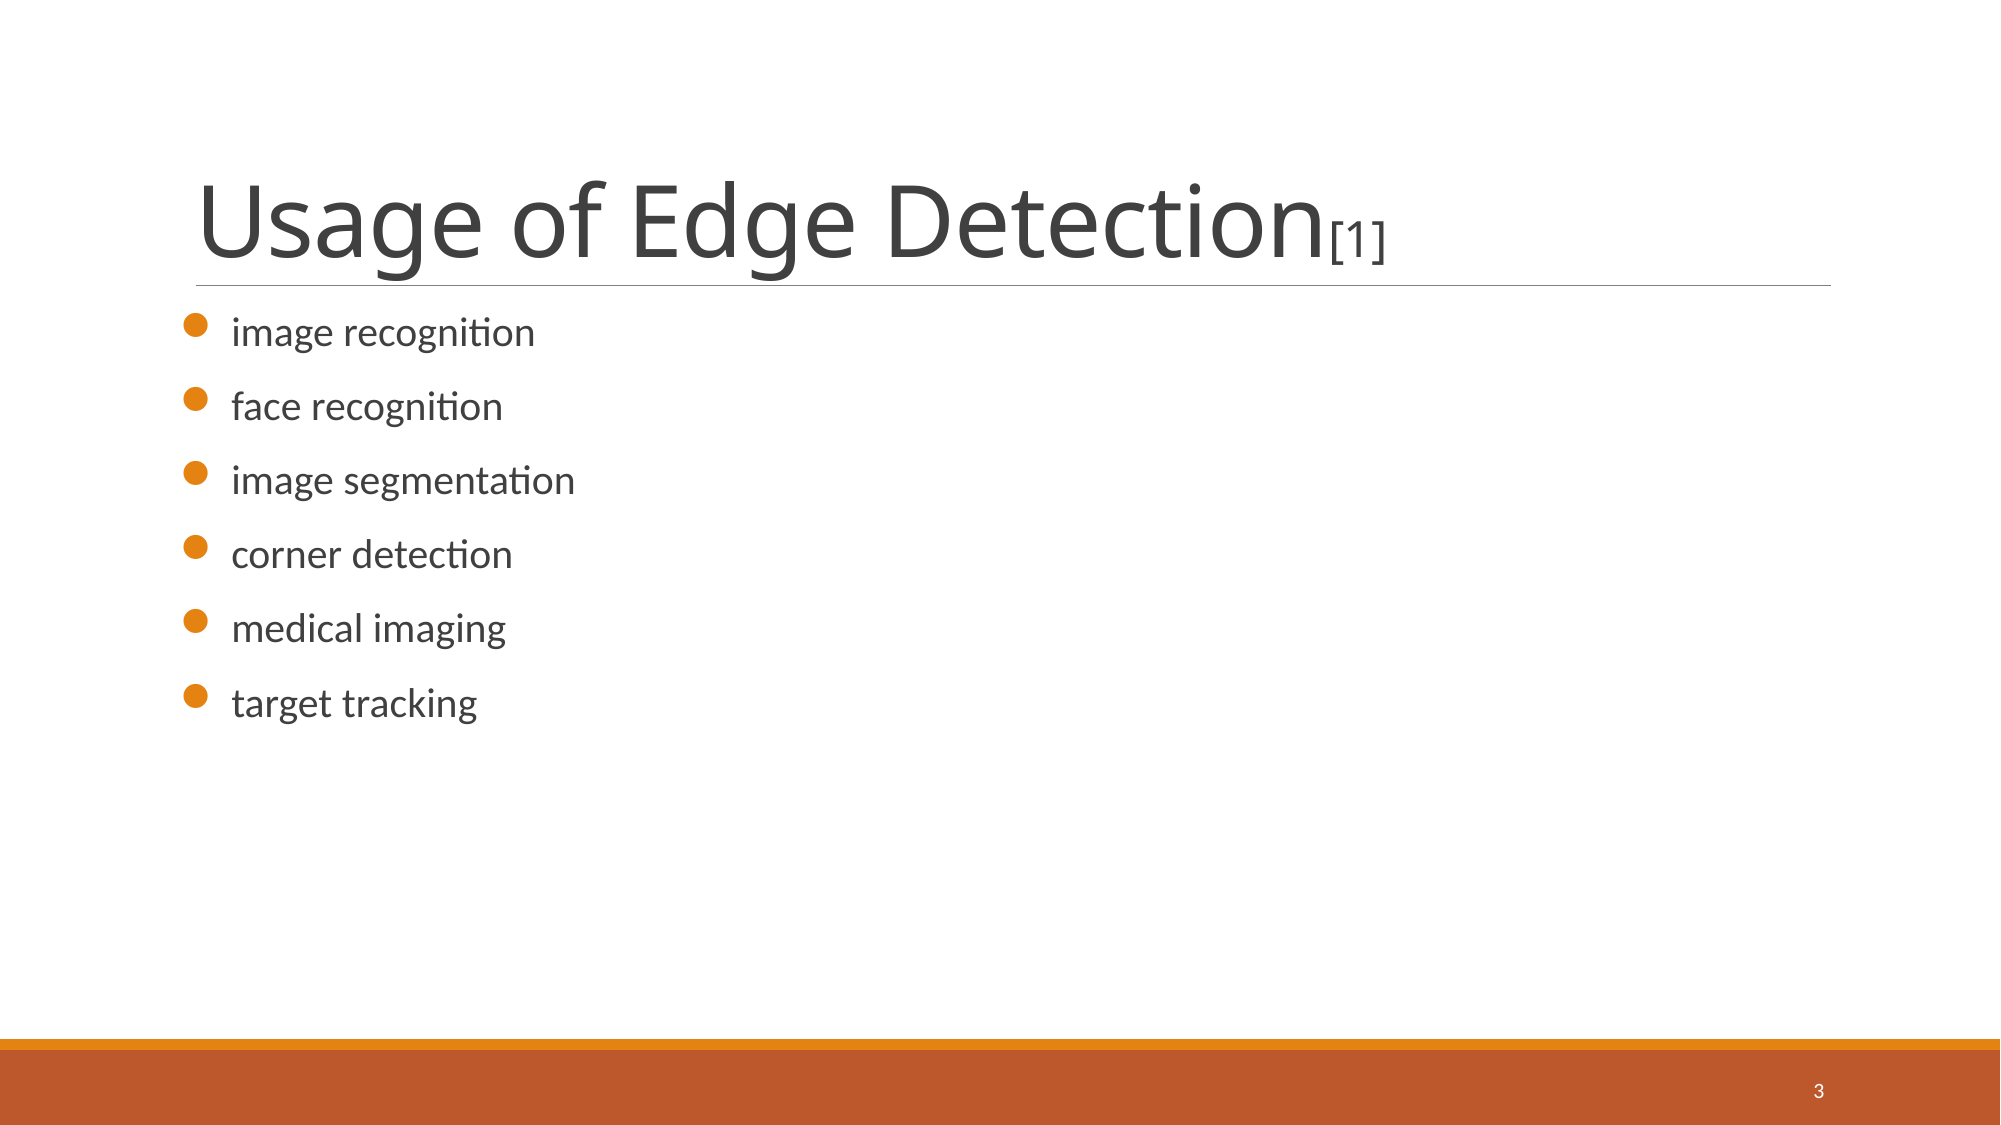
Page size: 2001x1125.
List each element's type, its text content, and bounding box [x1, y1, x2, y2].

title Usage of Edge Detection[1] [180, 47, 1830, 285]
slide_number 3 [1624, 1059, 1840, 1120]
list image recognition face recognition image segmentation corner detection medical imaging target tracking [180, 302, 1830, 963]
